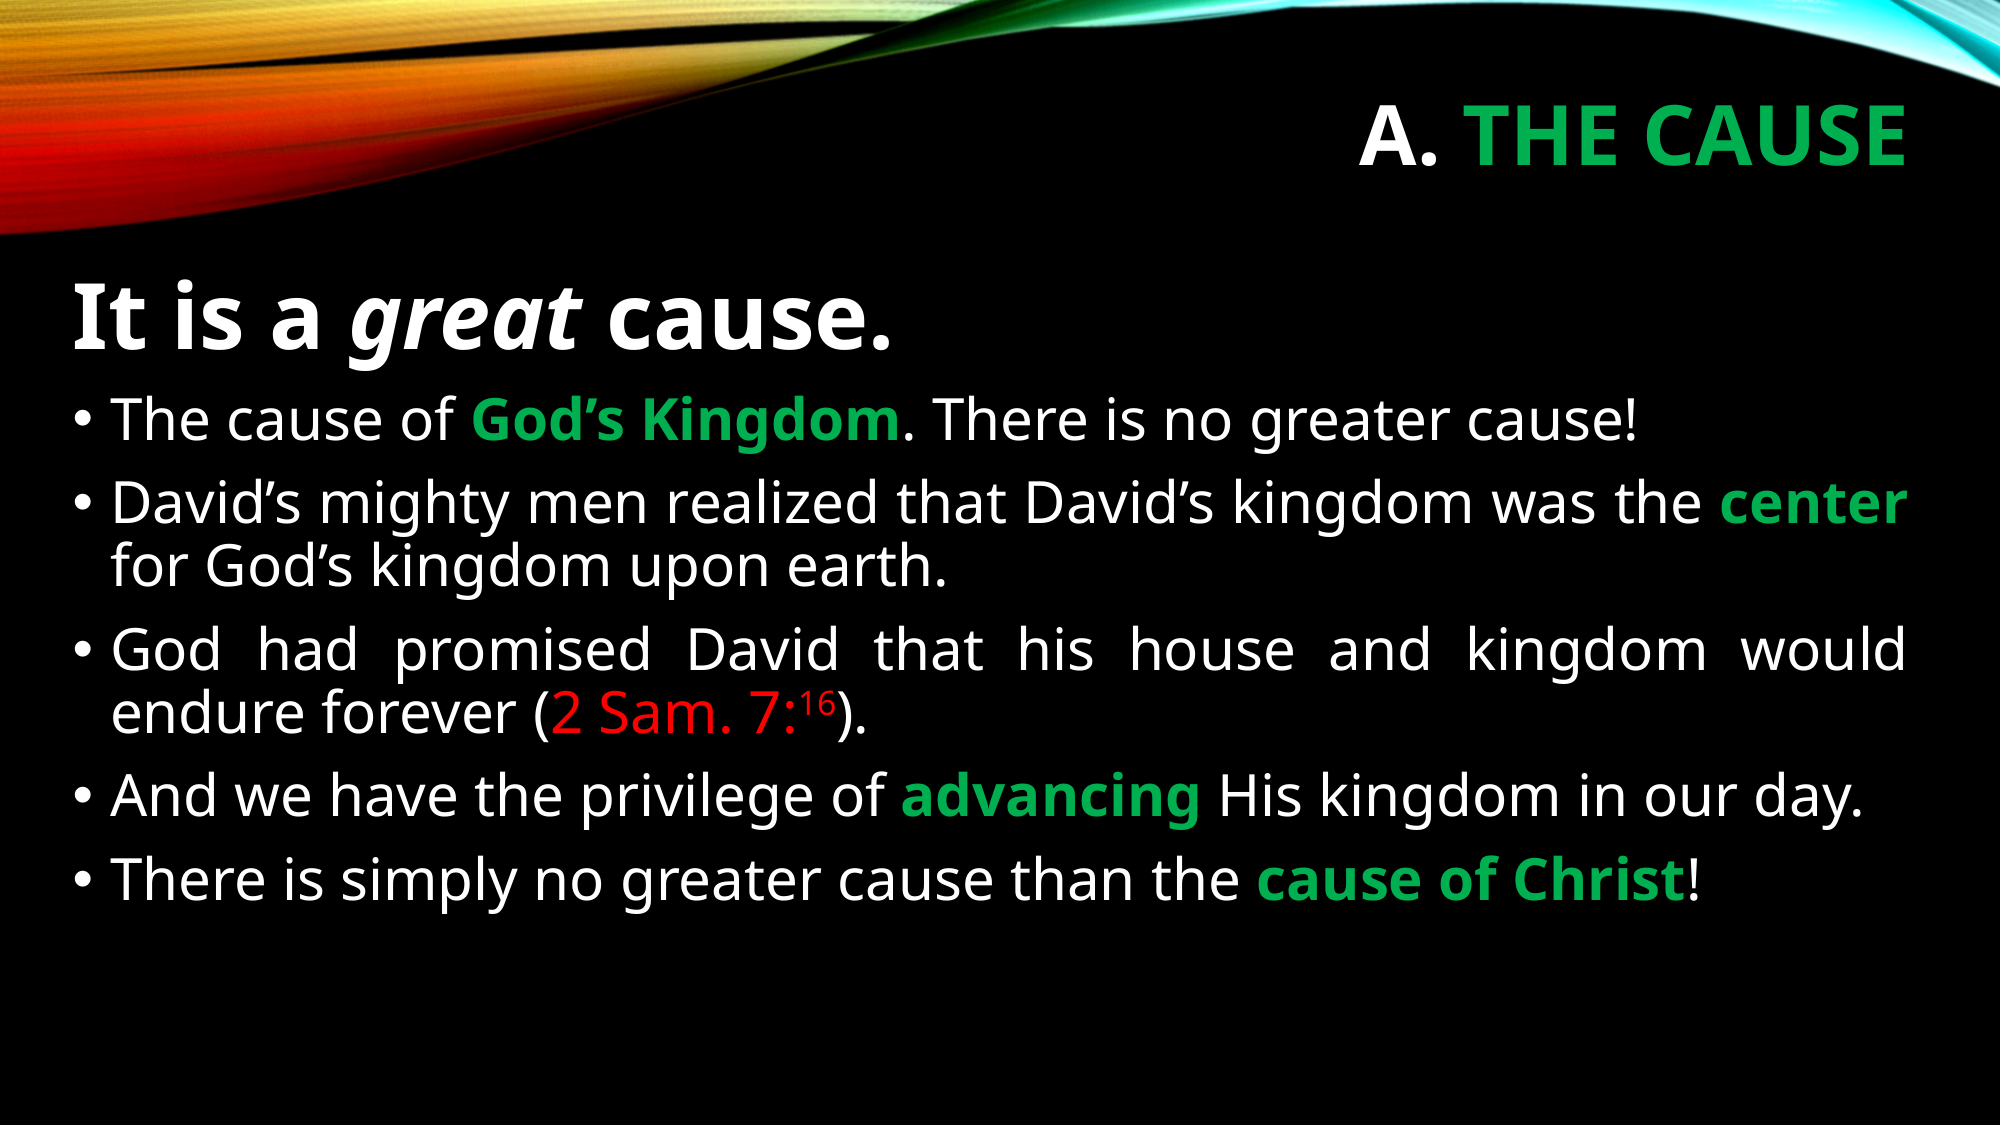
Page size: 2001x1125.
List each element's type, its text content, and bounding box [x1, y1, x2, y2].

picture [0, 0, 2000, 237]
list It is a great cause. The cause of God’s Kingdom. There is no greater cause! David’s mighty men realized that David’s kingdom was the center for God’s kingdom upon earth. God had promised David that his house and kingdom would endure forever (2 Sam. 7:16). And we have the privilege of advancing His kingdom in our day. There is simply no greater cause than the cause of Christ! [57, 262, 1924, 1059]
title A. THE CAUSE [57, 45, 1924, 233]
